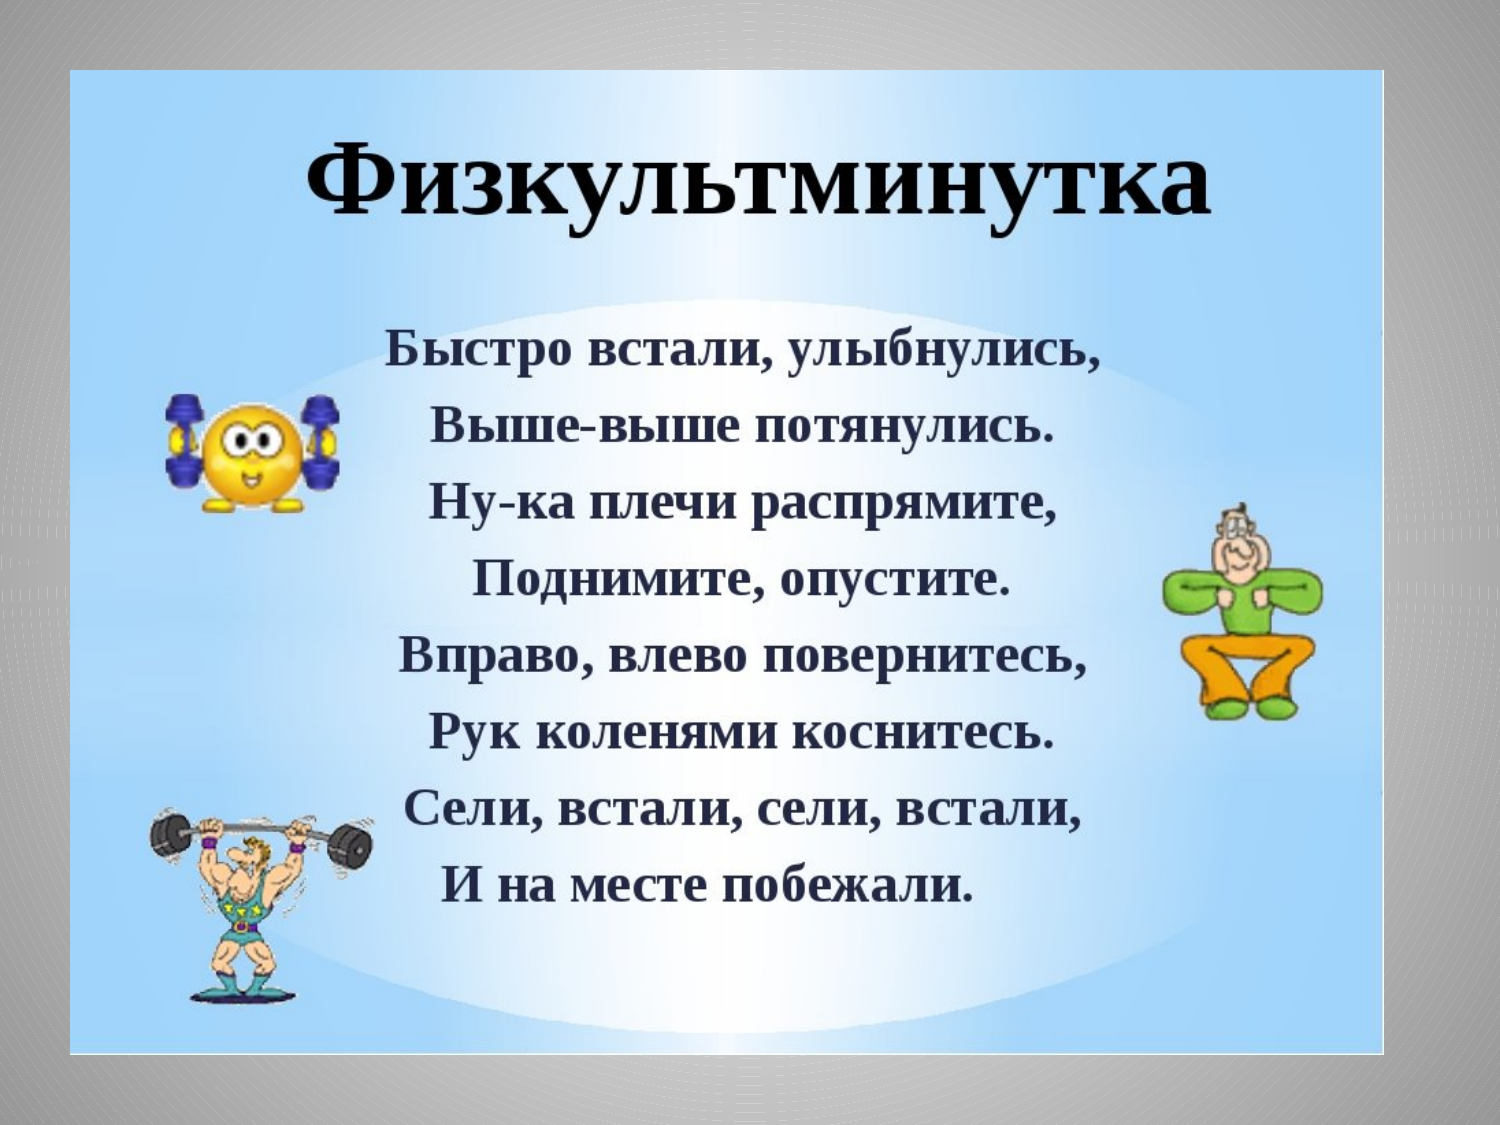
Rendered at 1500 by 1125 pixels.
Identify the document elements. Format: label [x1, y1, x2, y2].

picture [70, 70, 1384, 1056]
